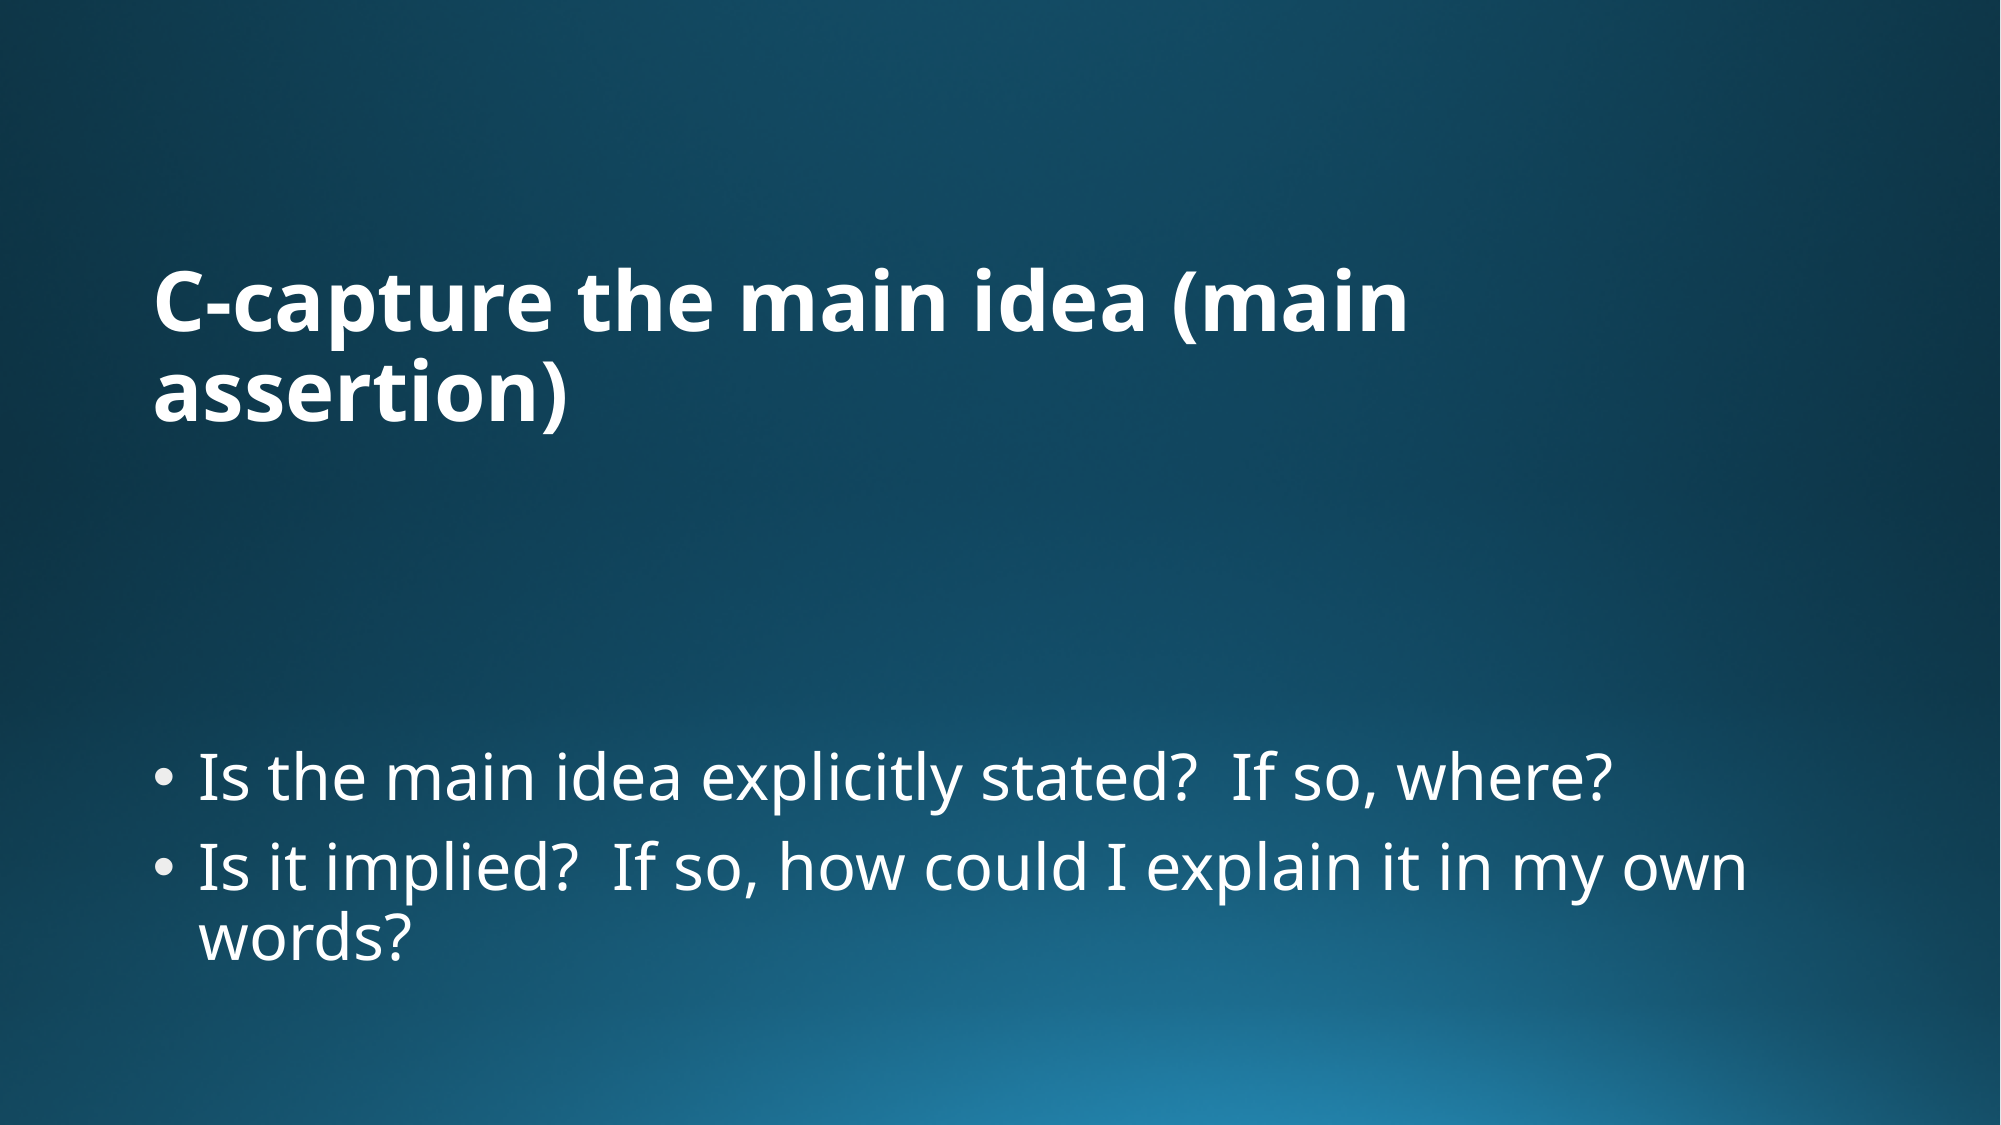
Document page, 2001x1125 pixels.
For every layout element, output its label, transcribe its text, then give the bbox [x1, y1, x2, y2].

title C-capture the main idea (main assertion) [137, 59, 1863, 640]
picture [0, 0, 2001, 1125]
list Is the main idea explicitly stated? If so, where? Is it implied? If so, how could I explain it in my own words? [137, 736, 1863, 983]
